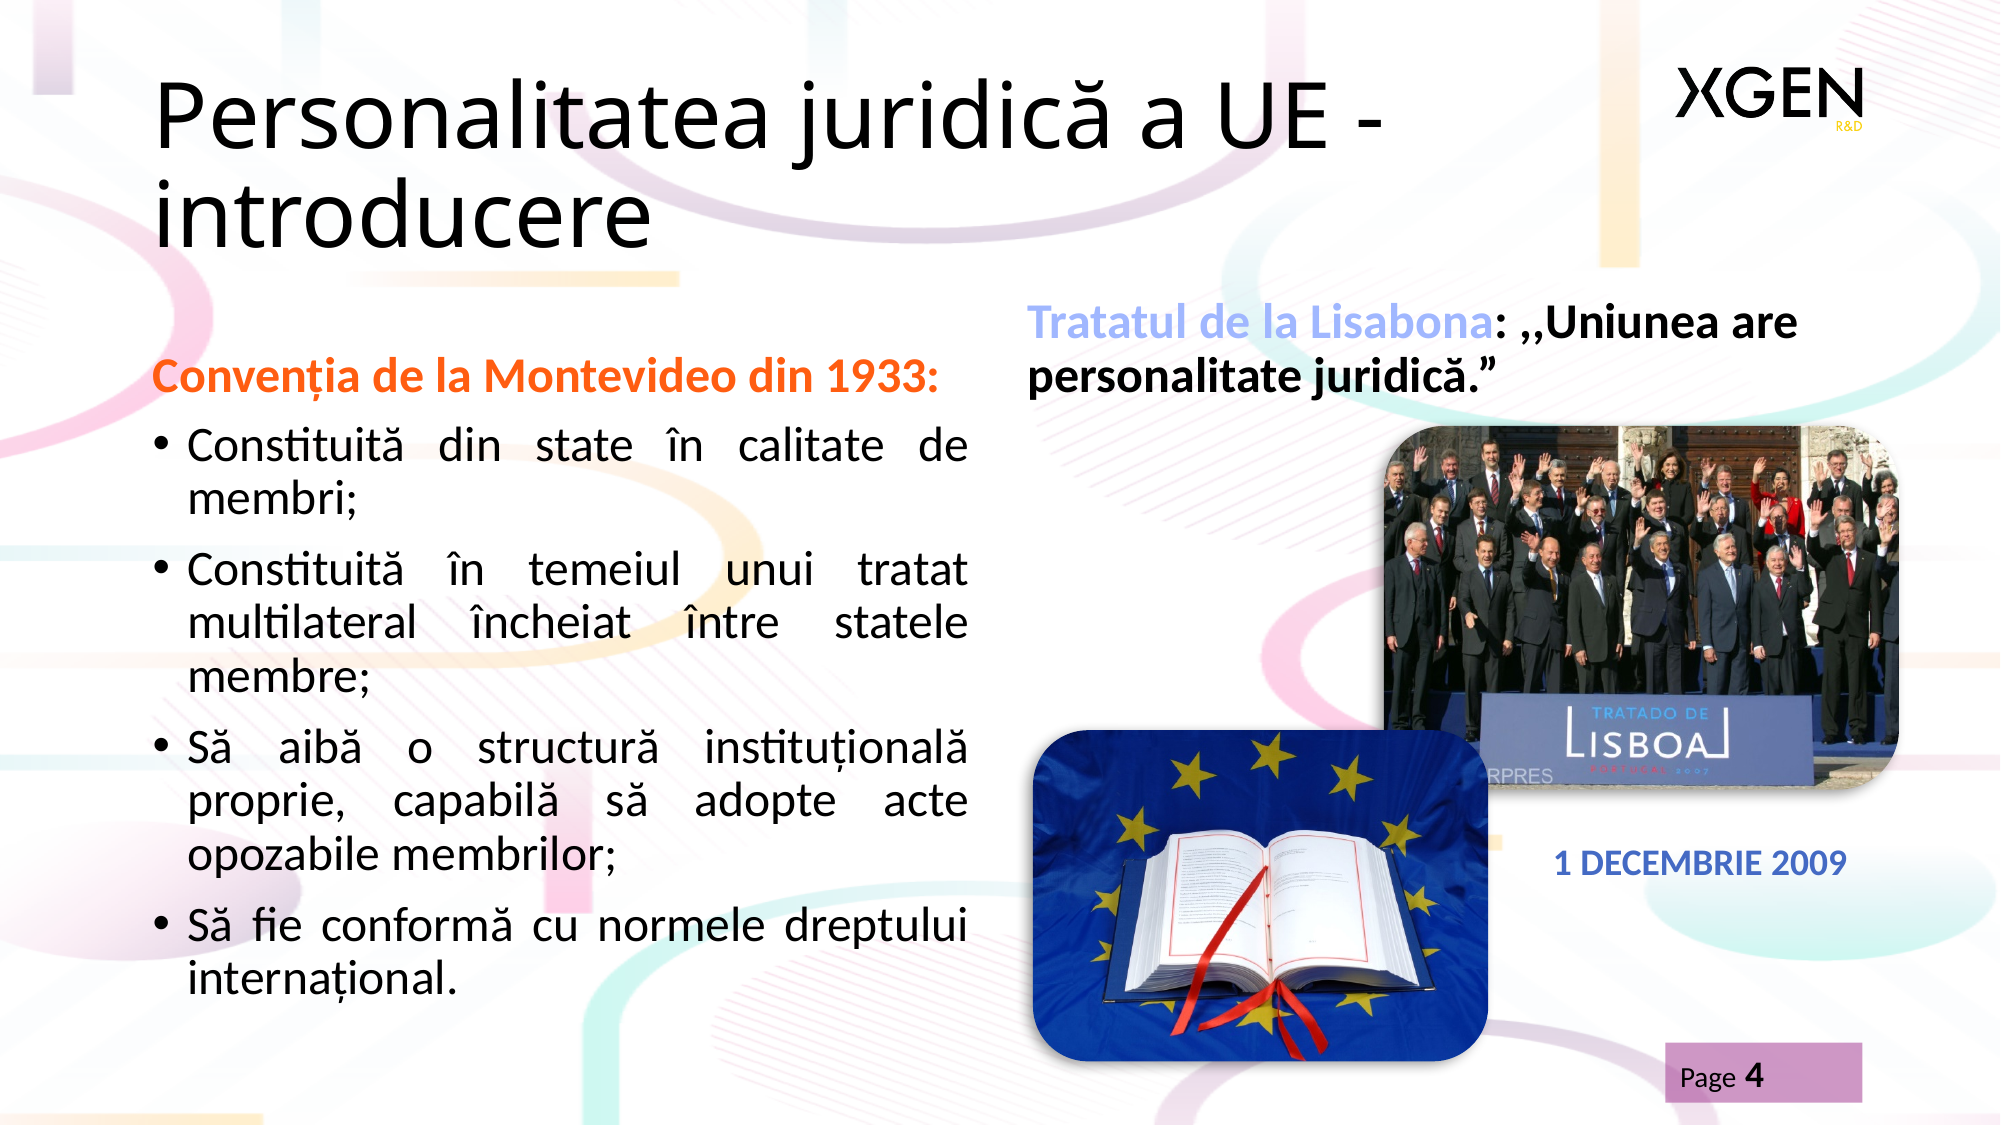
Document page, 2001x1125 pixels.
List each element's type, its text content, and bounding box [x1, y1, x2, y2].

picture [0, 0, 2001, 1125]
list Tratatul de la Lisabona: ,,Uniunea are personalitate juridică.” [1012, 275, 1863, 411]
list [1383, 425, 1899, 790]
text_box 1 decembrie 2009 [1538, 830, 1911, 891]
list Constituită din state în calitate de membri; Constituită în temeiul unui tratat multilateral încheiat între statele membre; Să aibă o structură instituțională proprie, capabilă să adopte acte opozabile membrilor; Să fie conformă cu normele dreptului internațional. [137, 410, 984, 1016]
list Convenția de la Montevideo din 1933: [137, 275, 984, 410]
title Personalitatea juridică a UE - introducere [137, 59, 1863, 278]
slide_number Page 4 [1665, 1042, 1863, 1103]
